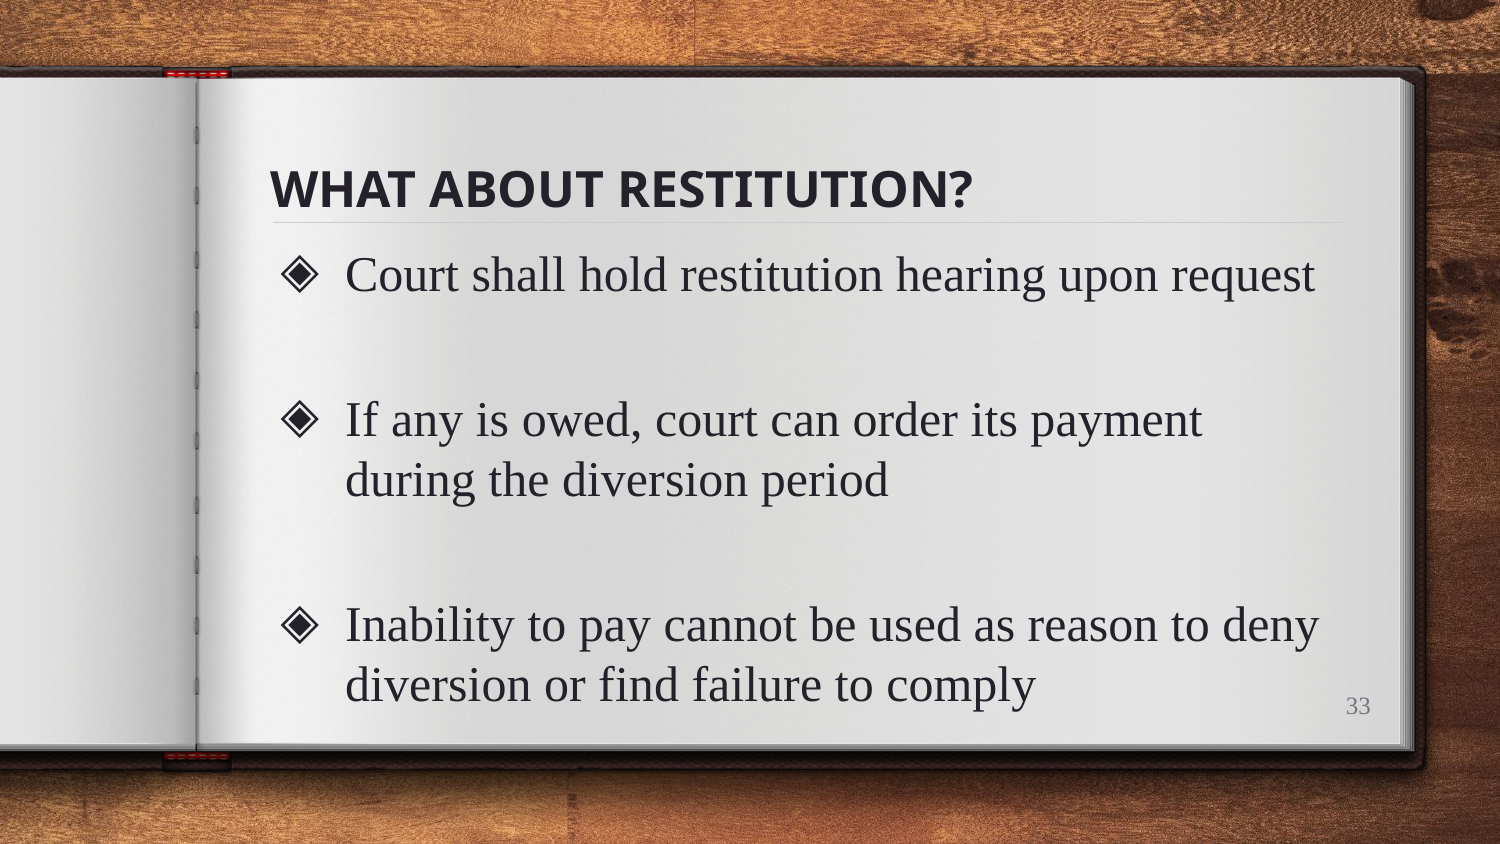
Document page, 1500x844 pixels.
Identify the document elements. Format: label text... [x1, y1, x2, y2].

slide_number 33 [1295, 672, 1386, 737]
title WHAT ABOUT RESTITUTION? [255, 117, 1341, 226]
picture [0, 0, 1500, 844]
list Court shall hold restitution hearing upon request If any is owed, court can order its payment during the diversion period Inability to pay cannot be used as reason to deny diversion or find failure to comply [255, 226, 1341, 726]
